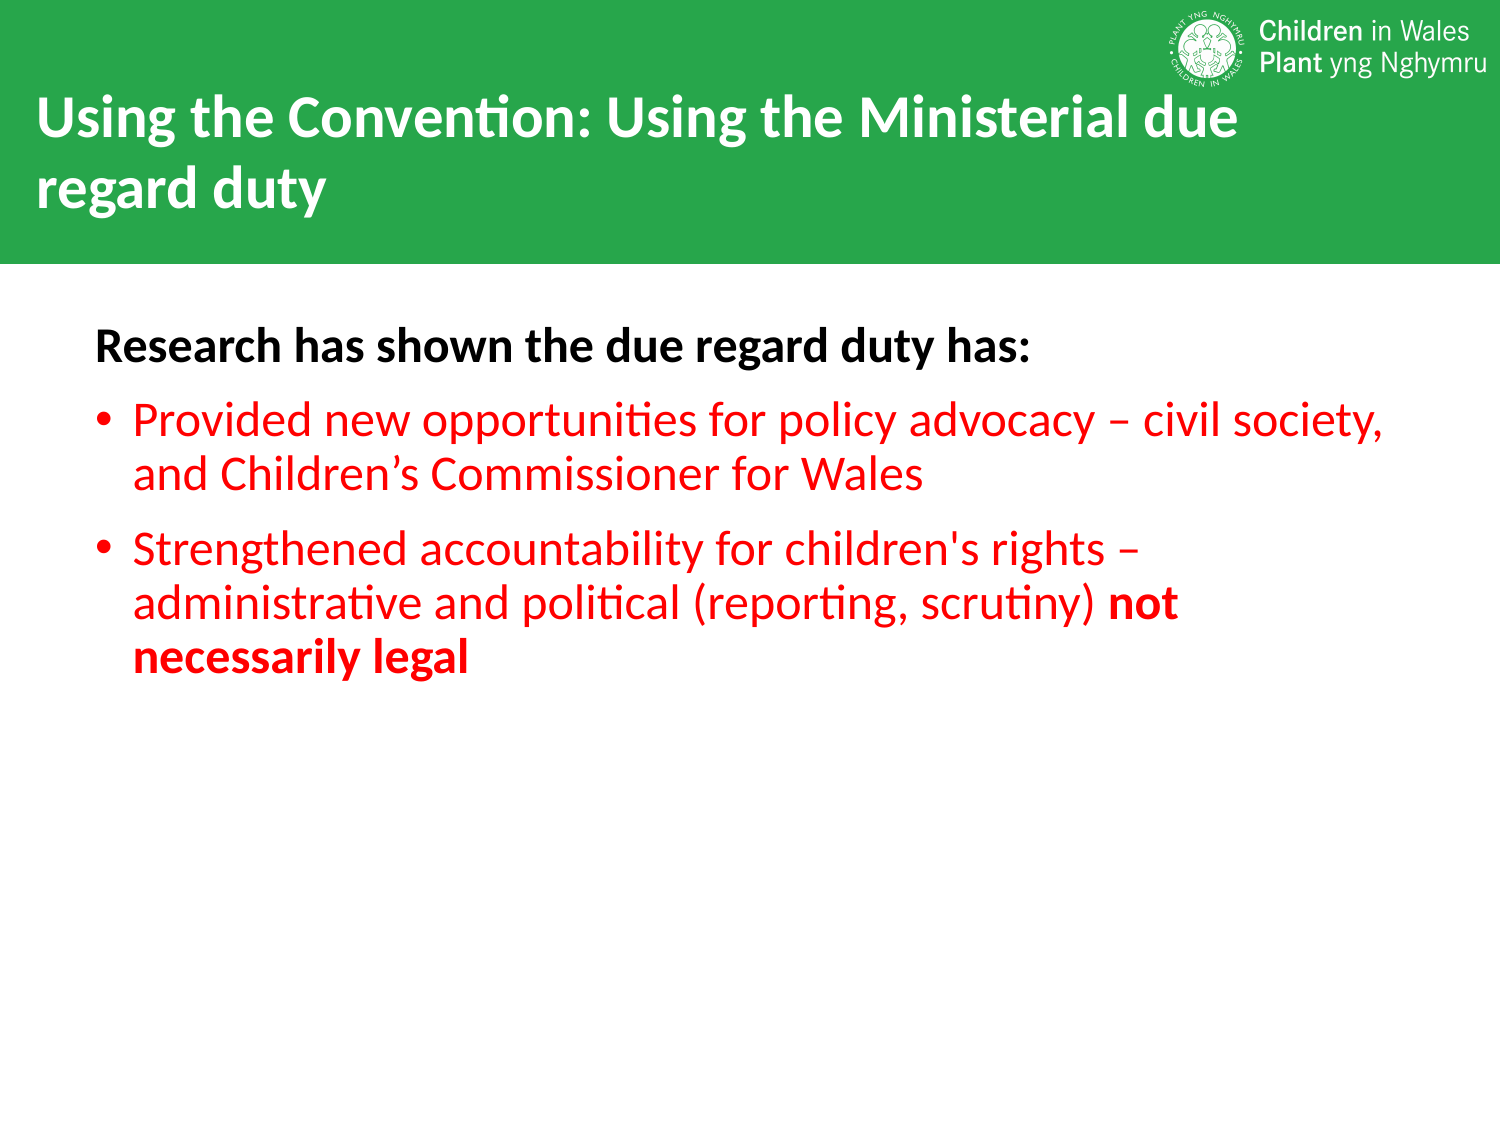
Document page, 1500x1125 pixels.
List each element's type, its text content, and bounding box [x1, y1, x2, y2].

picture [1169, 11, 1486, 87]
text_box [0, 0, 1500, 265]
list Research has shown the due regard duty has: Provided new opportunities for policy advocacy – civil society, and Children’s Commissioner for Wales Strengthened accountability for children's rights – administrative and political (reporting, scrutiny) not necessarily legal [80, 311, 1406, 1021]
text_box Using the Convention: Using the Ministerial due regard duty [21, 77, 1260, 312]
